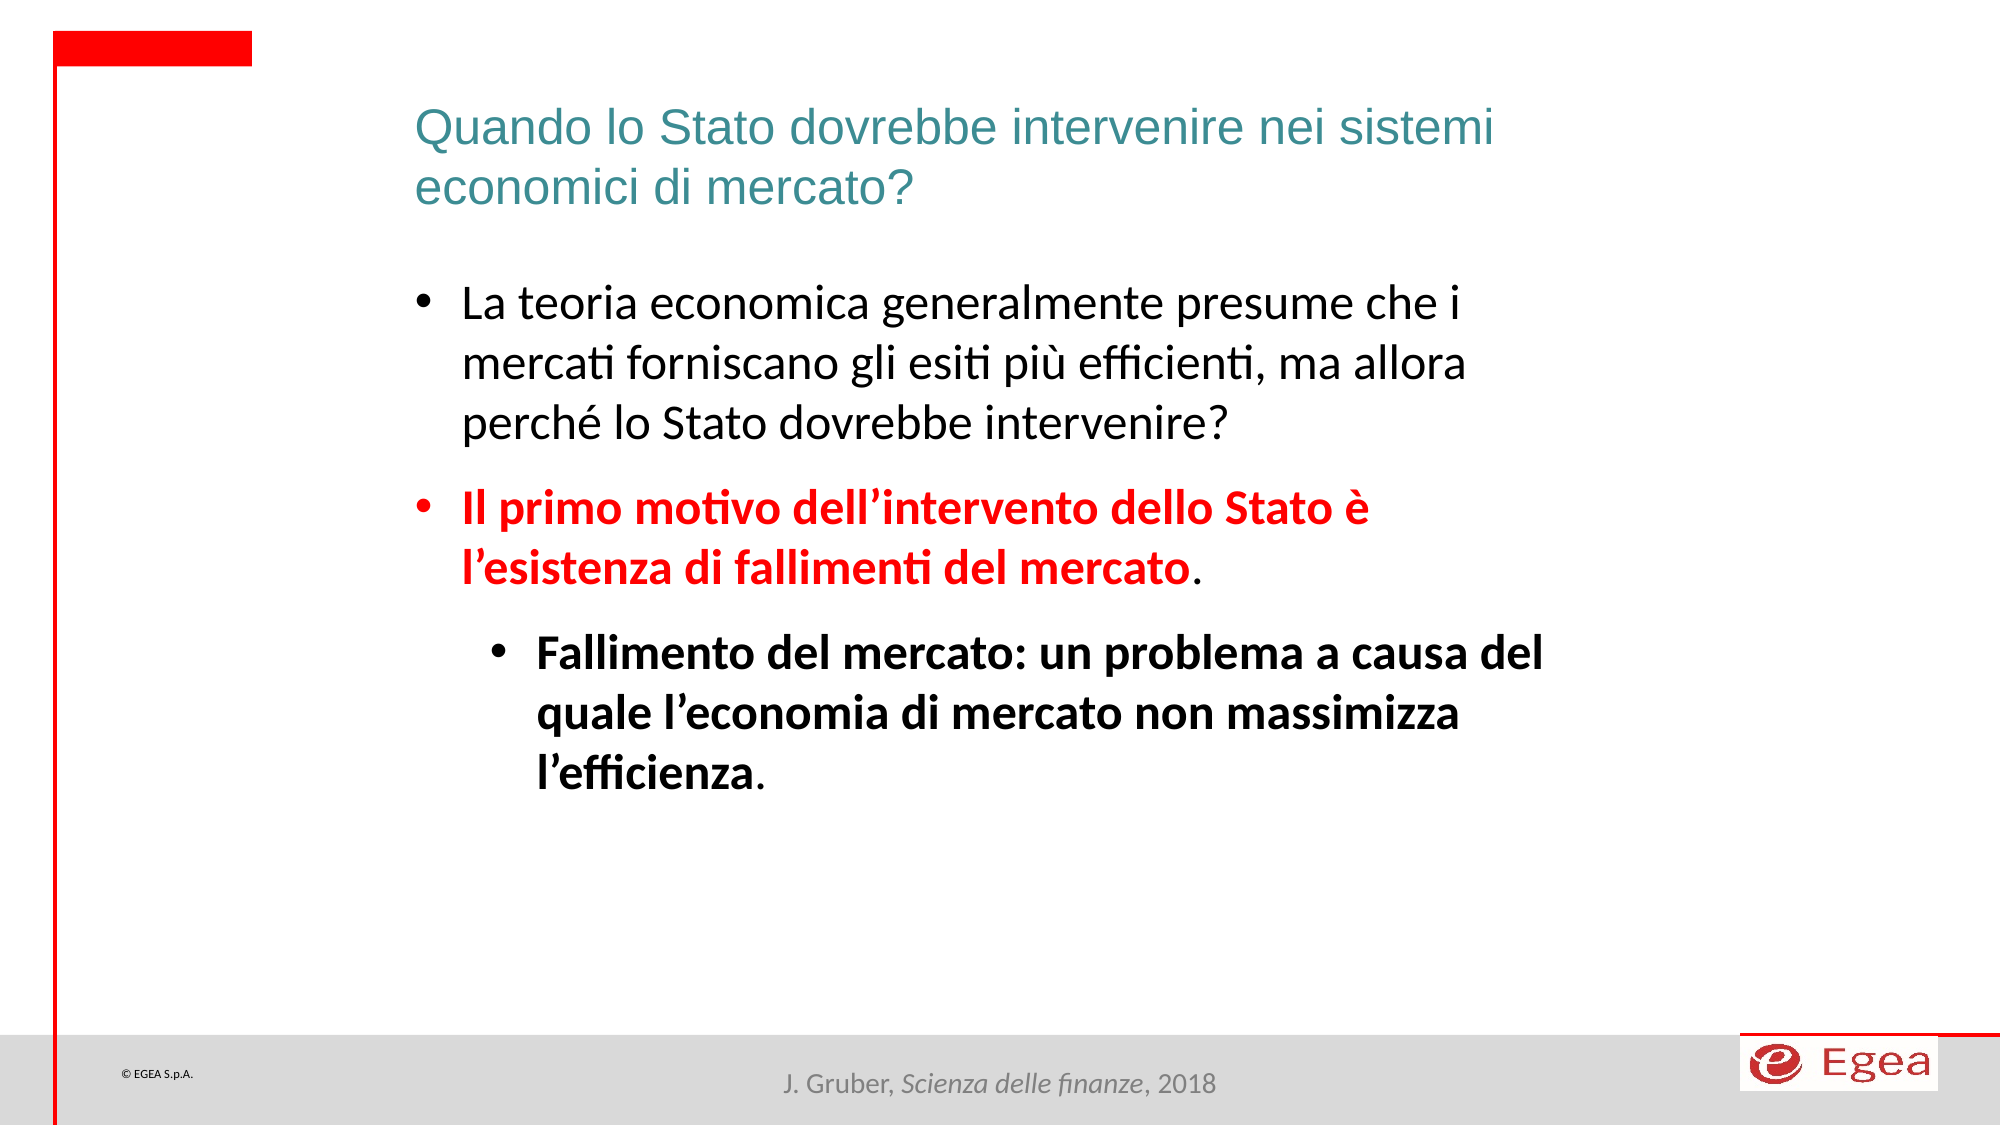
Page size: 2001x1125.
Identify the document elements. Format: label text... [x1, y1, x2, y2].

text_box Quando lo Stato dovrebbe intervenire nei sistemi economici di mercato? [399, 87, 1600, 222]
picture [1740, 1036, 1938, 1091]
text_box La teoria economica generalmente presume che i mercati forniscano gli esiti più efficienti, ma allora perché lo Stato dovrebbe intervenire? Il primo motivo dell’intervento dello Stato è l’esistenza di fallimenti del mercato. Fallimento del mercato: un problema a causa del quale l’economia di mercato non massimizza l’efficienza. [399, 262, 1575, 808]
